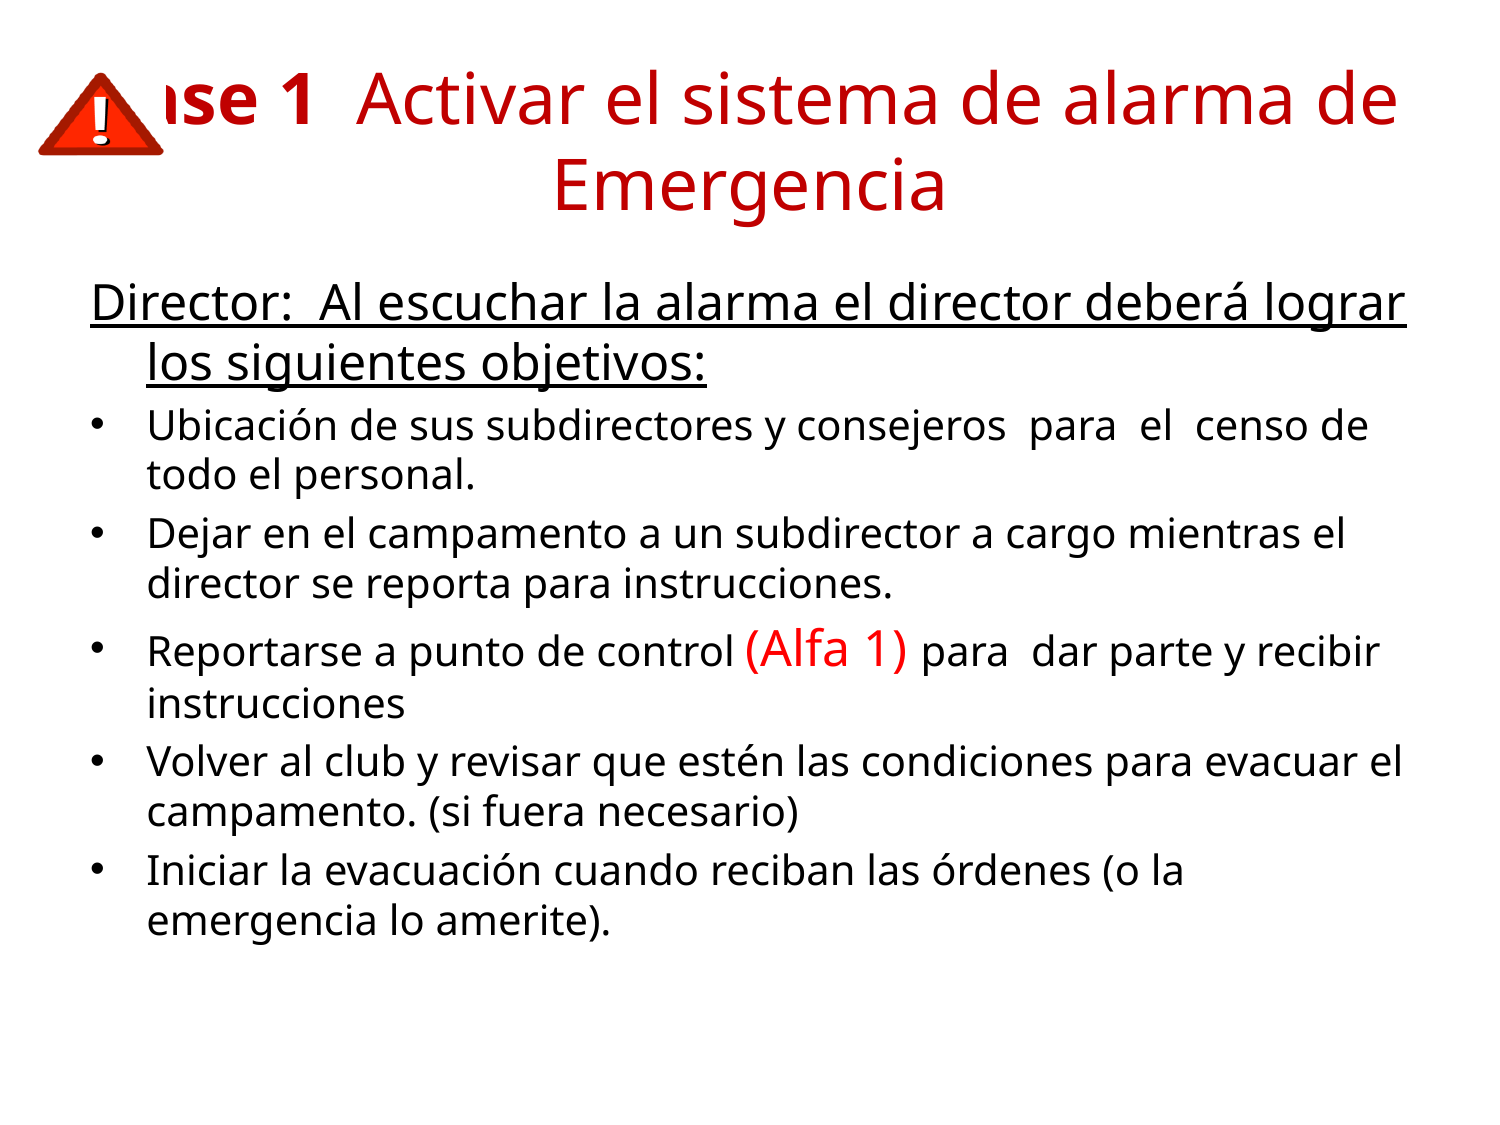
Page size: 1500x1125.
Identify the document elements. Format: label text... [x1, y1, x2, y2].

title Fase 1 Activar el sistema de alarma de Emergencia [75, 45, 1425, 233]
picture [29, 66, 166, 162]
list Director: Al escuchar la alarma el director deberá lograr los siguientes objetivos: Ubicación de sus subdirectores y consejeros para el censo de todo el personal. Dejar en el campamento a un subdirector a cargo mientras el director se reporta para instrucciones. Reportarse a punto de control (Alfa 1) para dar parte y recibir instrucciones Volver al club y revisar que estén las condiciones para evacuar el campamento. (si fuera necesario) Iniciar la evacuación cuando reciban las órdenes (o la emergencia lo amerite). [75, 262, 1425, 1005]
